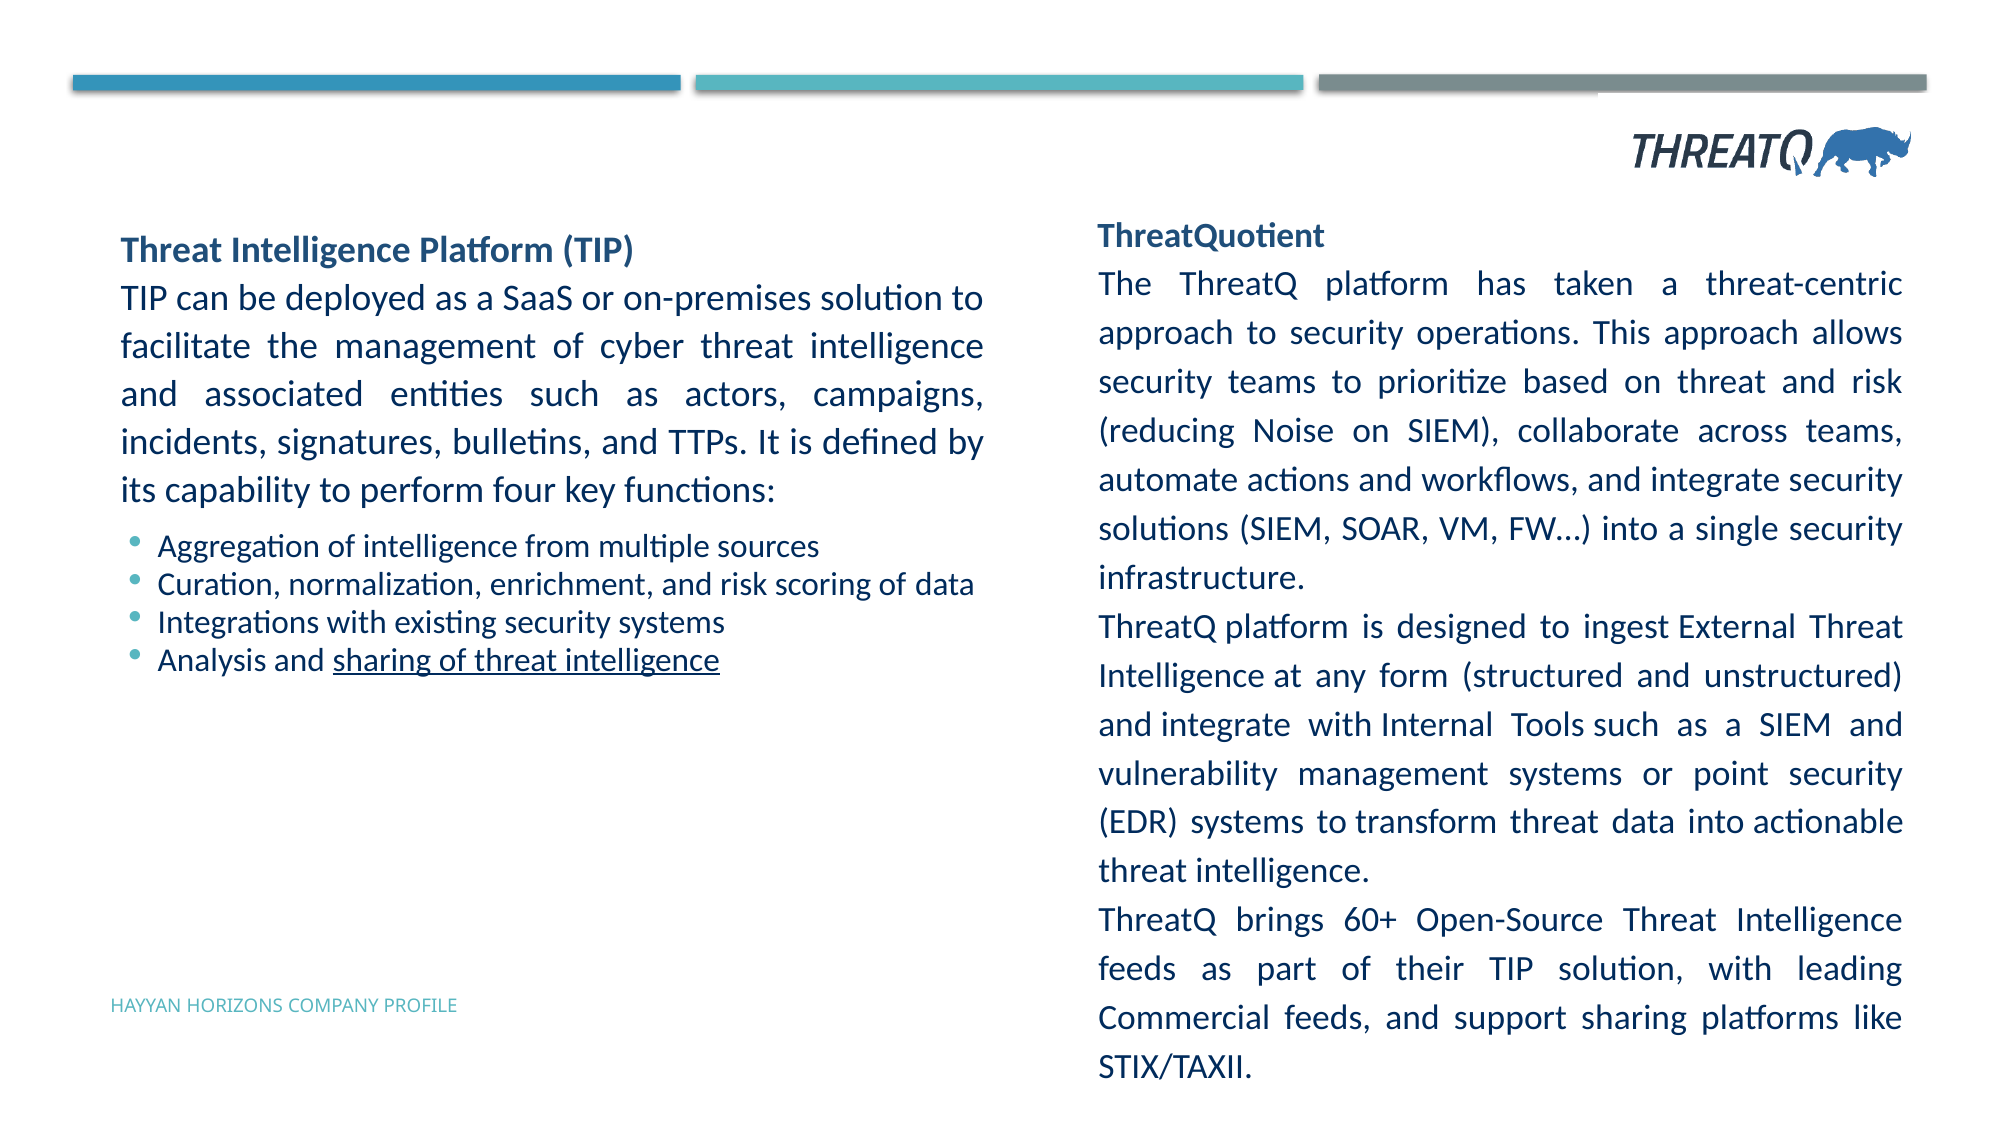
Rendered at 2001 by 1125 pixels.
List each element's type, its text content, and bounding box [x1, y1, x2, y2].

footer Hayyan Horizons Company Profile [95, 976, 1058, 1037]
text_box Threat Intelligence Platform (TIP) TIP can be deployed as a SaaS or on-premises solution to facilitate the management of cyber threat intelligence and associated entities such as actors, campaigns, incidents, signatures, bulletins, and TTPs. It is defined by its capability to perform four key functions: Aggregation of intelligence from multiple sources Curation, normalization, enrichment, and risk scoring of data Integrations with existing security systems Analysis and sharing of threat intelligence [30, 214, 1000, 686]
text_box ThreatQuotient The ThreatQ platform has taken a threat-centric approach to security operations. This approach allows security teams to prioritize based on threat and risk (reducing Noise on SIEM), collaborate across teams, automate actions and workflows, and integrate security solutions (SIEM, SOAR, VM, FW…) into a single security infrastructure. ThreatQ platform is designed to ingest External Threat Intelligence at any form (structured and unstructured) and integrate with Internal Tools such as a SIEM and vulnerability management systems or point security (EDR) systems to transform threat data into actionable threat intelligence. ThreatQ brings 60+ Open-Source Threat Intelligence feeds as part of their TIP solution, with leading Commercial feeds, and support sharing platforms like STIX/TAXII. [1058, 201, 1919, 1093]
picture [1597, 93, 1945, 211]
